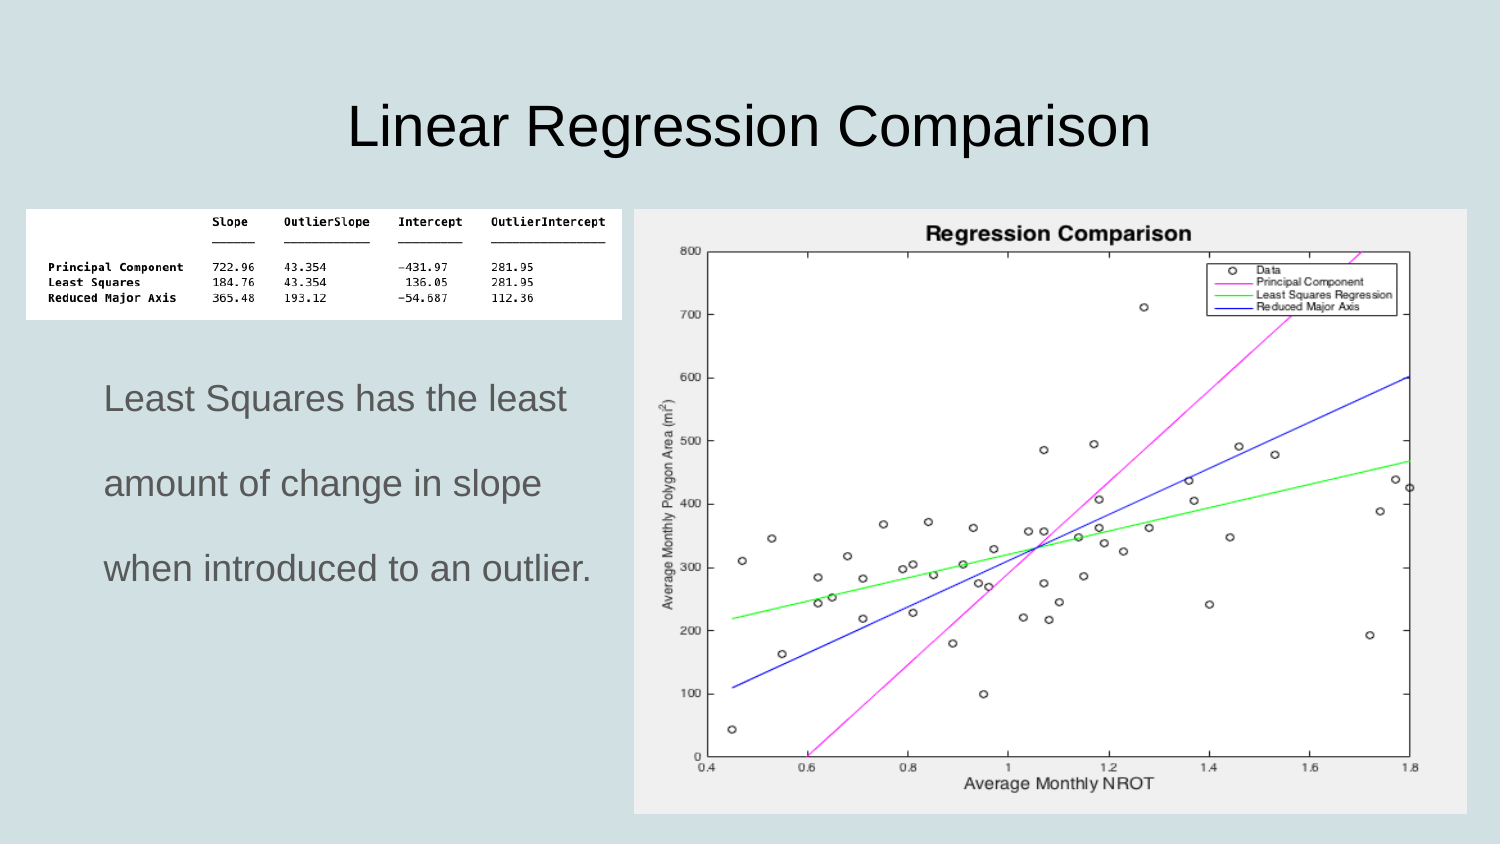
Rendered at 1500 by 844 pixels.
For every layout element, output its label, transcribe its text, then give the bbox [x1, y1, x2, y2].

title Linear Regression Comparison [51, 72, 1449, 167]
picture [25, 208, 622, 320]
list Least Squares has the least amount of change in slope when introduced to an outlier. [51, 189, 1449, 750]
picture [634, 208, 1467, 814]
